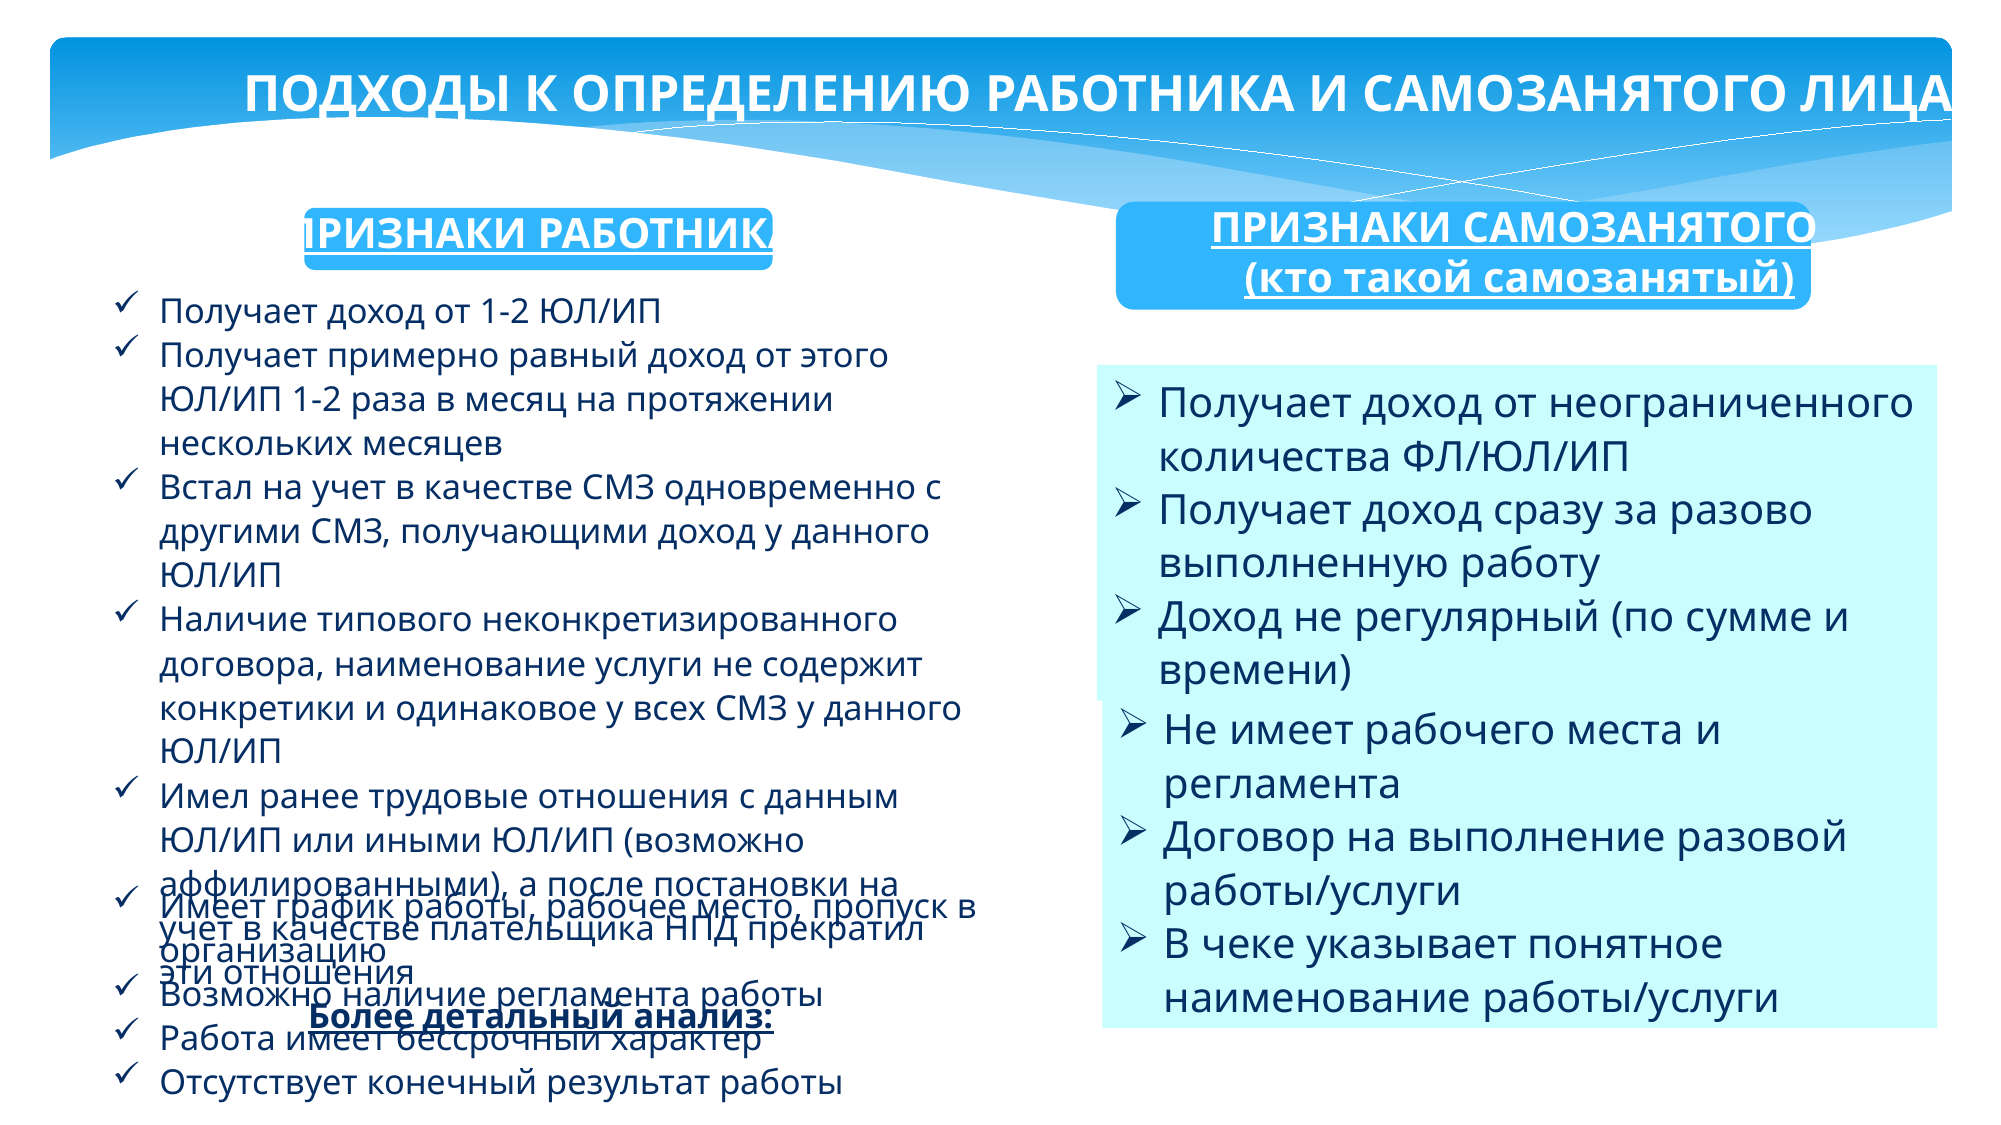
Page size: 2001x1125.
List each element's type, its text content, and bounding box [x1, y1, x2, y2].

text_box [999, 193, 2000, 310]
text_box Получает доход от неограниченного количества ФЛ/ЮЛ/ИП Получает доход сразу за разово выполненную работу Доход не регулярный (по сумме и времени) [1096, 364, 1937, 701]
title ПОДХОДЫ К ОПРЕДЕЛЕНИЮ РАБОТНИКА И САМОЗАНЯТОГО ЛИЦА [196, 42, 2000, 140]
text_box Получает доход от 1-2 ЮЛ/ИП Получает примерно равный доход от этого ЮЛ/ИП 1-2 раза в месяц на протяжении нескольких месяцев Встал на учет в качестве СМЗ одновременно с другими СМЗ, получающими доход у данного ЮЛ/ИП Наличие типового неконкретизированного договора, наименование услуги не содержит конкретики и одинаковое у всех СМЗ у данного ЮЛ/ИП Имел ранее трудовые отношения с данным ЮЛ/ИП или иными ЮЛ/ИП (возможно аффилированными), а после постановки на учет в качестве плательщика НПД прекратил эти отношения Более детальный анализ: [97, 280, 985, 873]
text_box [32, 199, 993, 271]
text_box Не имеет рабочего места и регламента Договор на выполнение разовой работы/услуги В чеке указывает понятное наименование работы/услуги [1102, 692, 1938, 1029]
text_box Имеет график работы, рабочее место, пропуск в организацию Возможно наличие регламента работы Работа имеет бессрочный характер Отсутствует конечный результат работы [97, 873, 1142, 1125]
